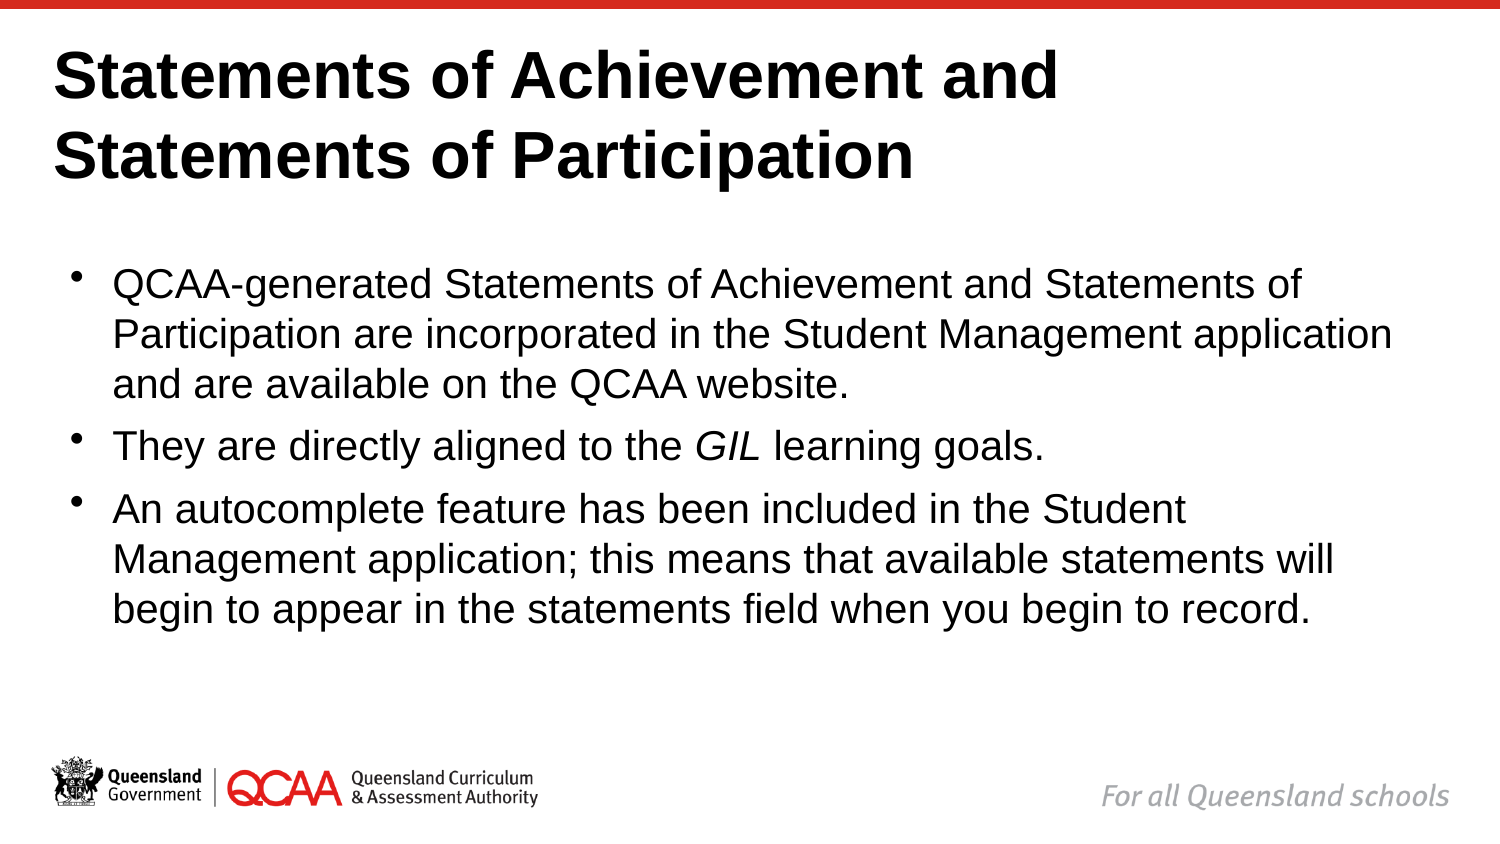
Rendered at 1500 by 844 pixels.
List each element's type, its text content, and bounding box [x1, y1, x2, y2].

title Statements of Achievement and Statements of Participation [53, 32, 1447, 87]
list QCAA-generated Statements of Achievement and Statements of Participation are incorporated in the Student Management application and are available on the QCAA website. They are directly aligned to the GIL learning goals. An autocomplete feature has been included in the Student Management application; this means that available statements will begin to appear in the statements field when you begin to record. [53, 256, 1412, 670]
picture [0, 715, 1500, 844]
